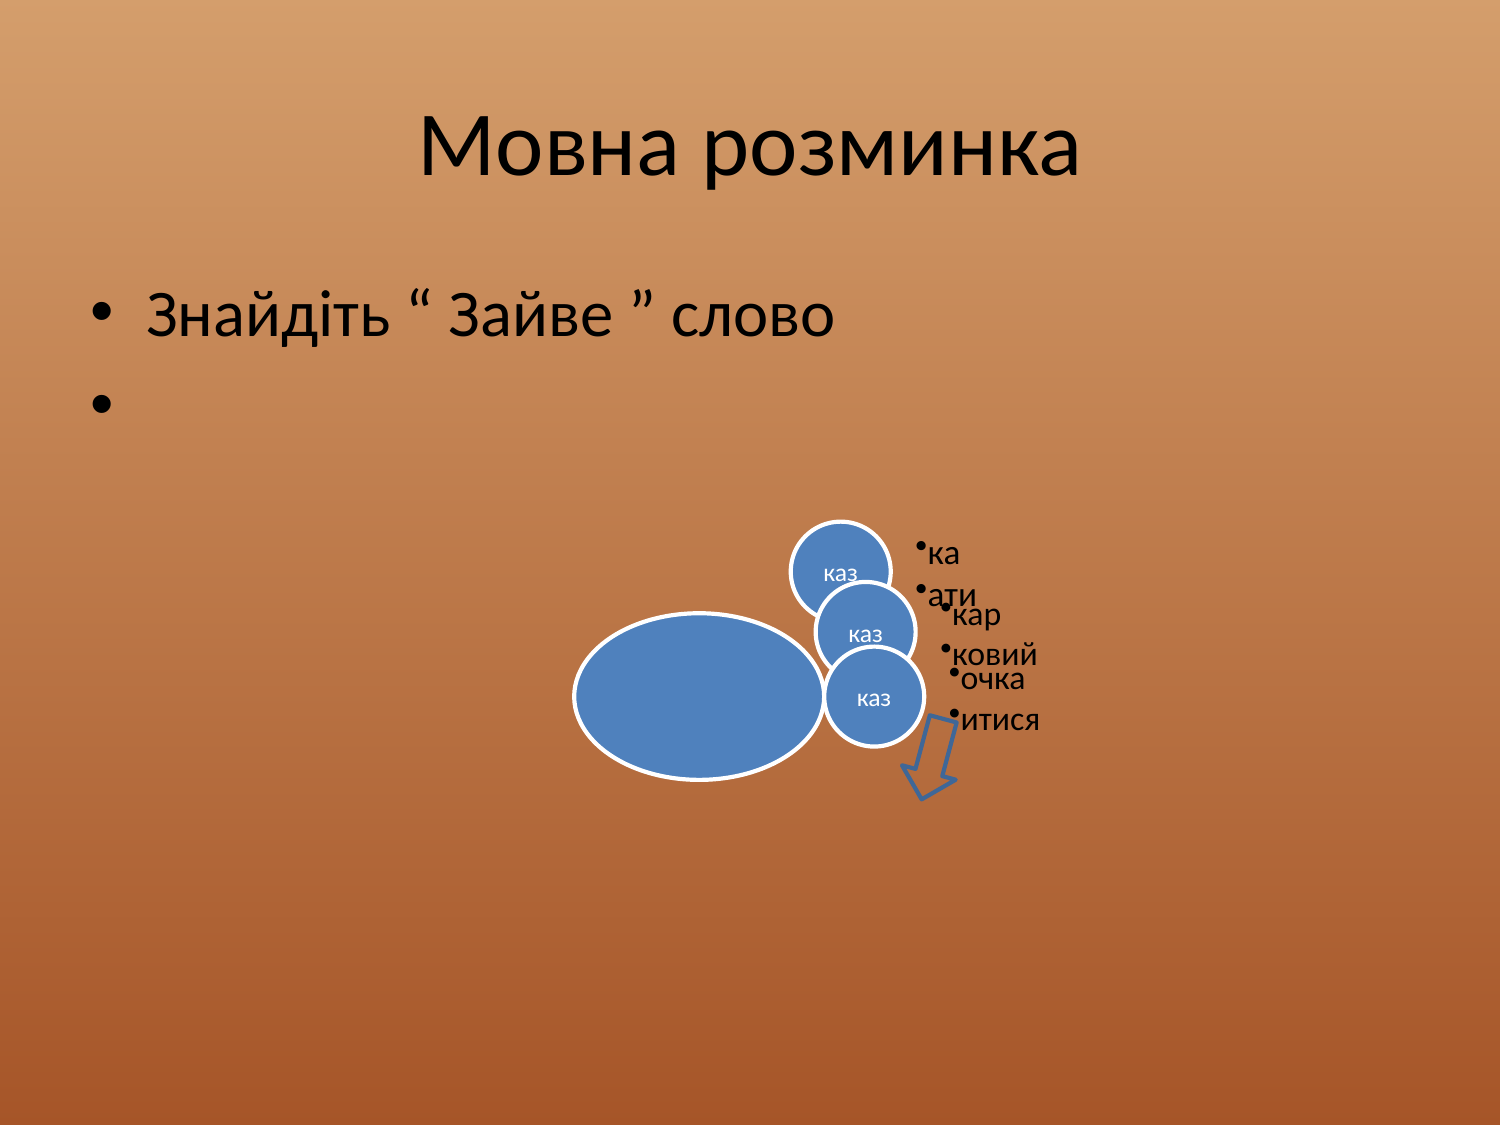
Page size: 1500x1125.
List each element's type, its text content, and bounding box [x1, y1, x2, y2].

list Знайдіть “ Зайве ” слово [75, 262, 1425, 1005]
title Мовна розминка [75, 45, 1425, 233]
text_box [198, 363, 1200, 1031]
